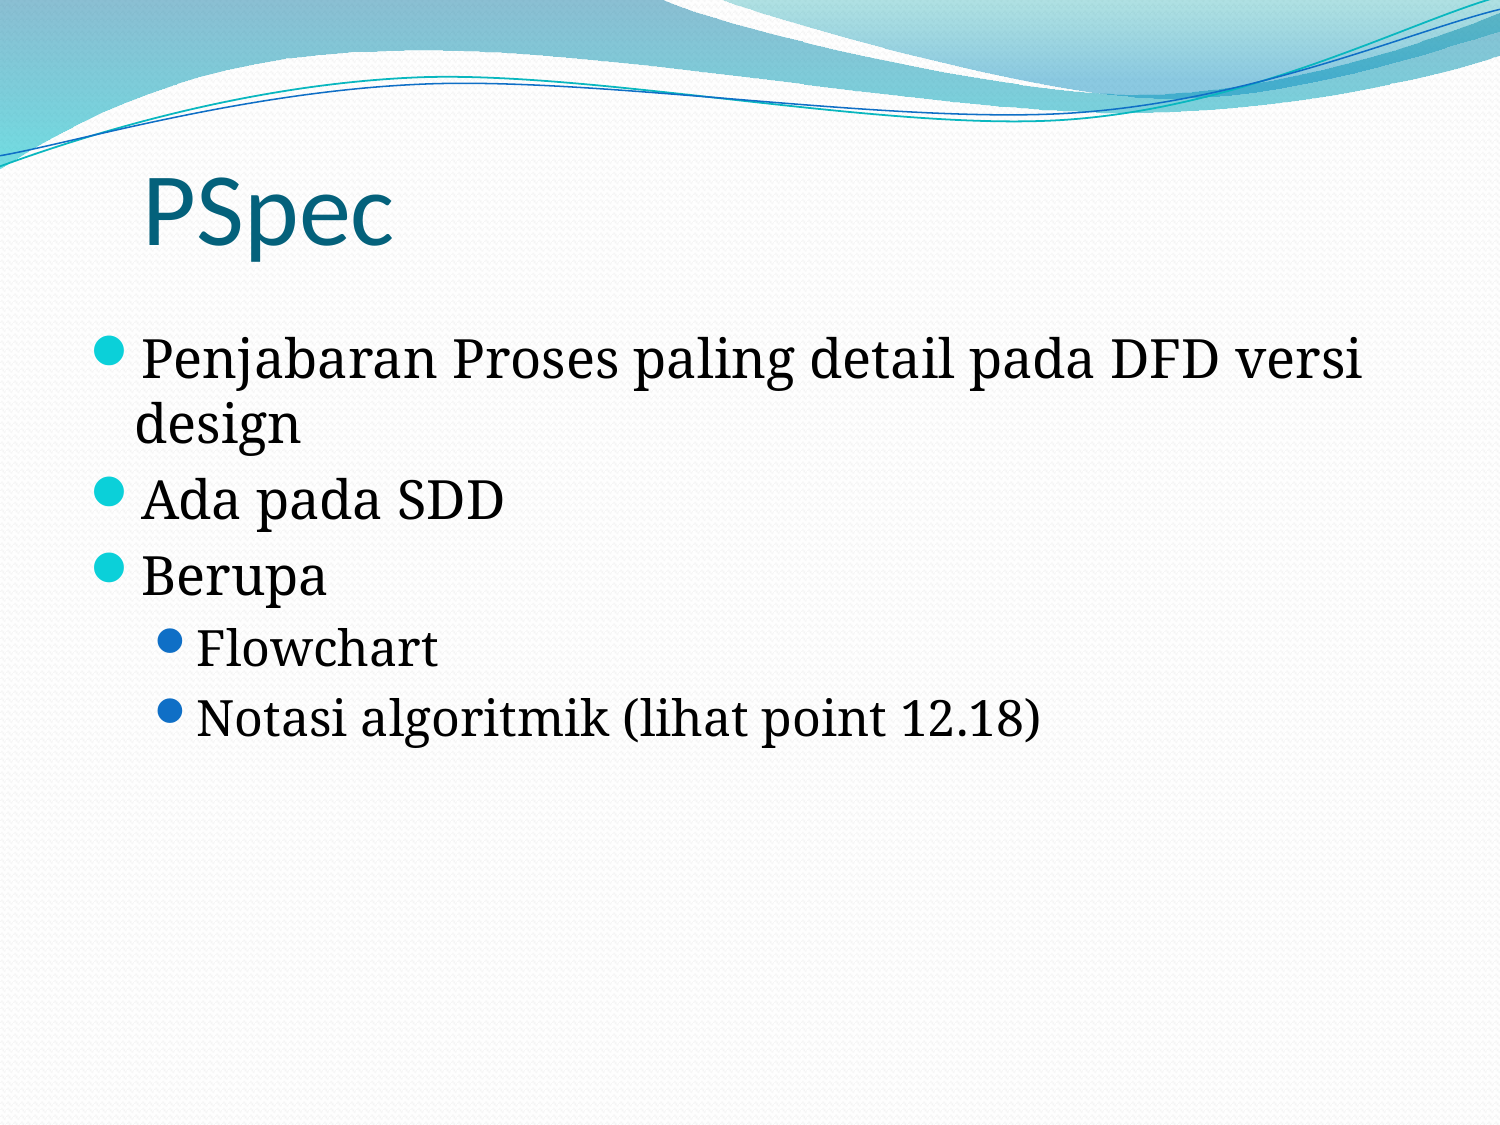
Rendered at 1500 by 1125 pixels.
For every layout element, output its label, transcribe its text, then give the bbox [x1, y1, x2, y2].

title PSpec [142, 141, 1482, 267]
list Penjabaran Proses paling detail pada DFD versi design Ada pada SDD Berupa Flowchart Notasi algoritmik (lihat point 12.18) [75, 317, 1425, 1038]
